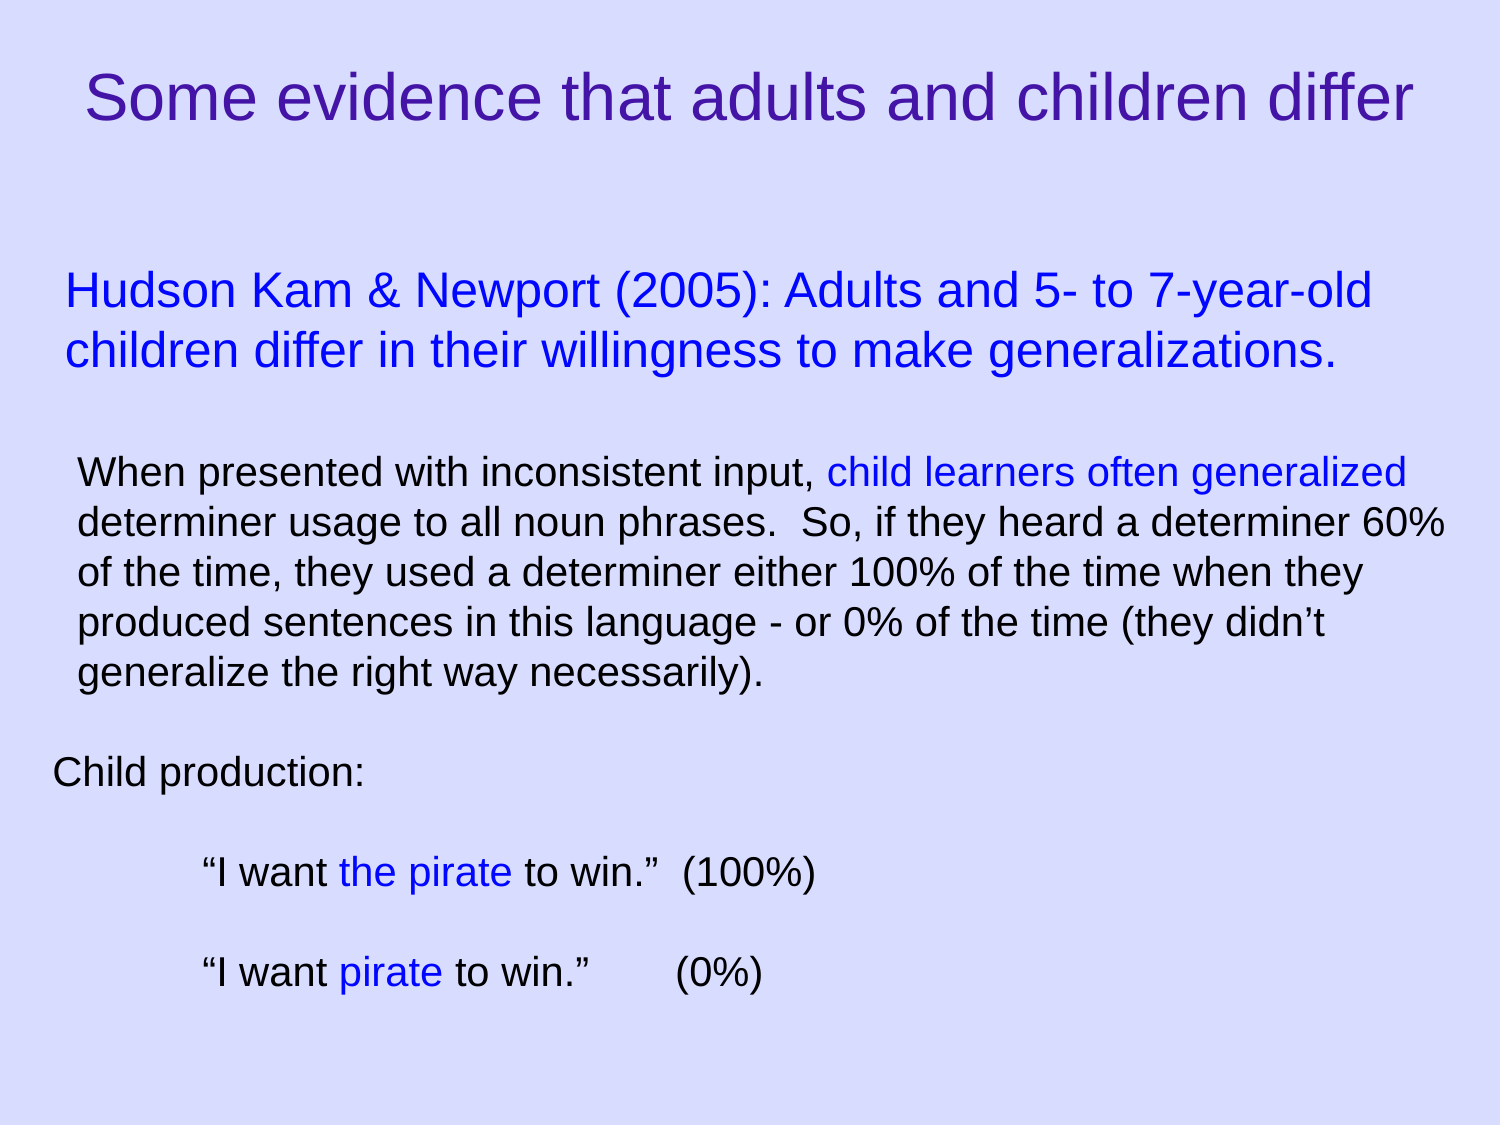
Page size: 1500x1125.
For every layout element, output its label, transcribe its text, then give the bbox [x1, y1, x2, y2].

text_box When presented with inconsistent input, child learners often generalized determiner usage to all noun phrases. So, if they heard a determiner 60% of the time, they used a determiner either 100% of the time when they produced sentences in this language - or 0% of the time (they didn’t generalize the right way necessarily). [62, 437, 1500, 703]
title Some evidence that adults and children differ [0, 0, 1500, 188]
text_box Hudson Kam & Newport (2005): Adults and 5- to 7-year-old children differ in their willingness to make generalizations. [50, 199, 1438, 435]
text_box Child production: “I want the pirate to win.” (100%) “I want pirate to win.” (0%) [37, 737, 1475, 1003]
